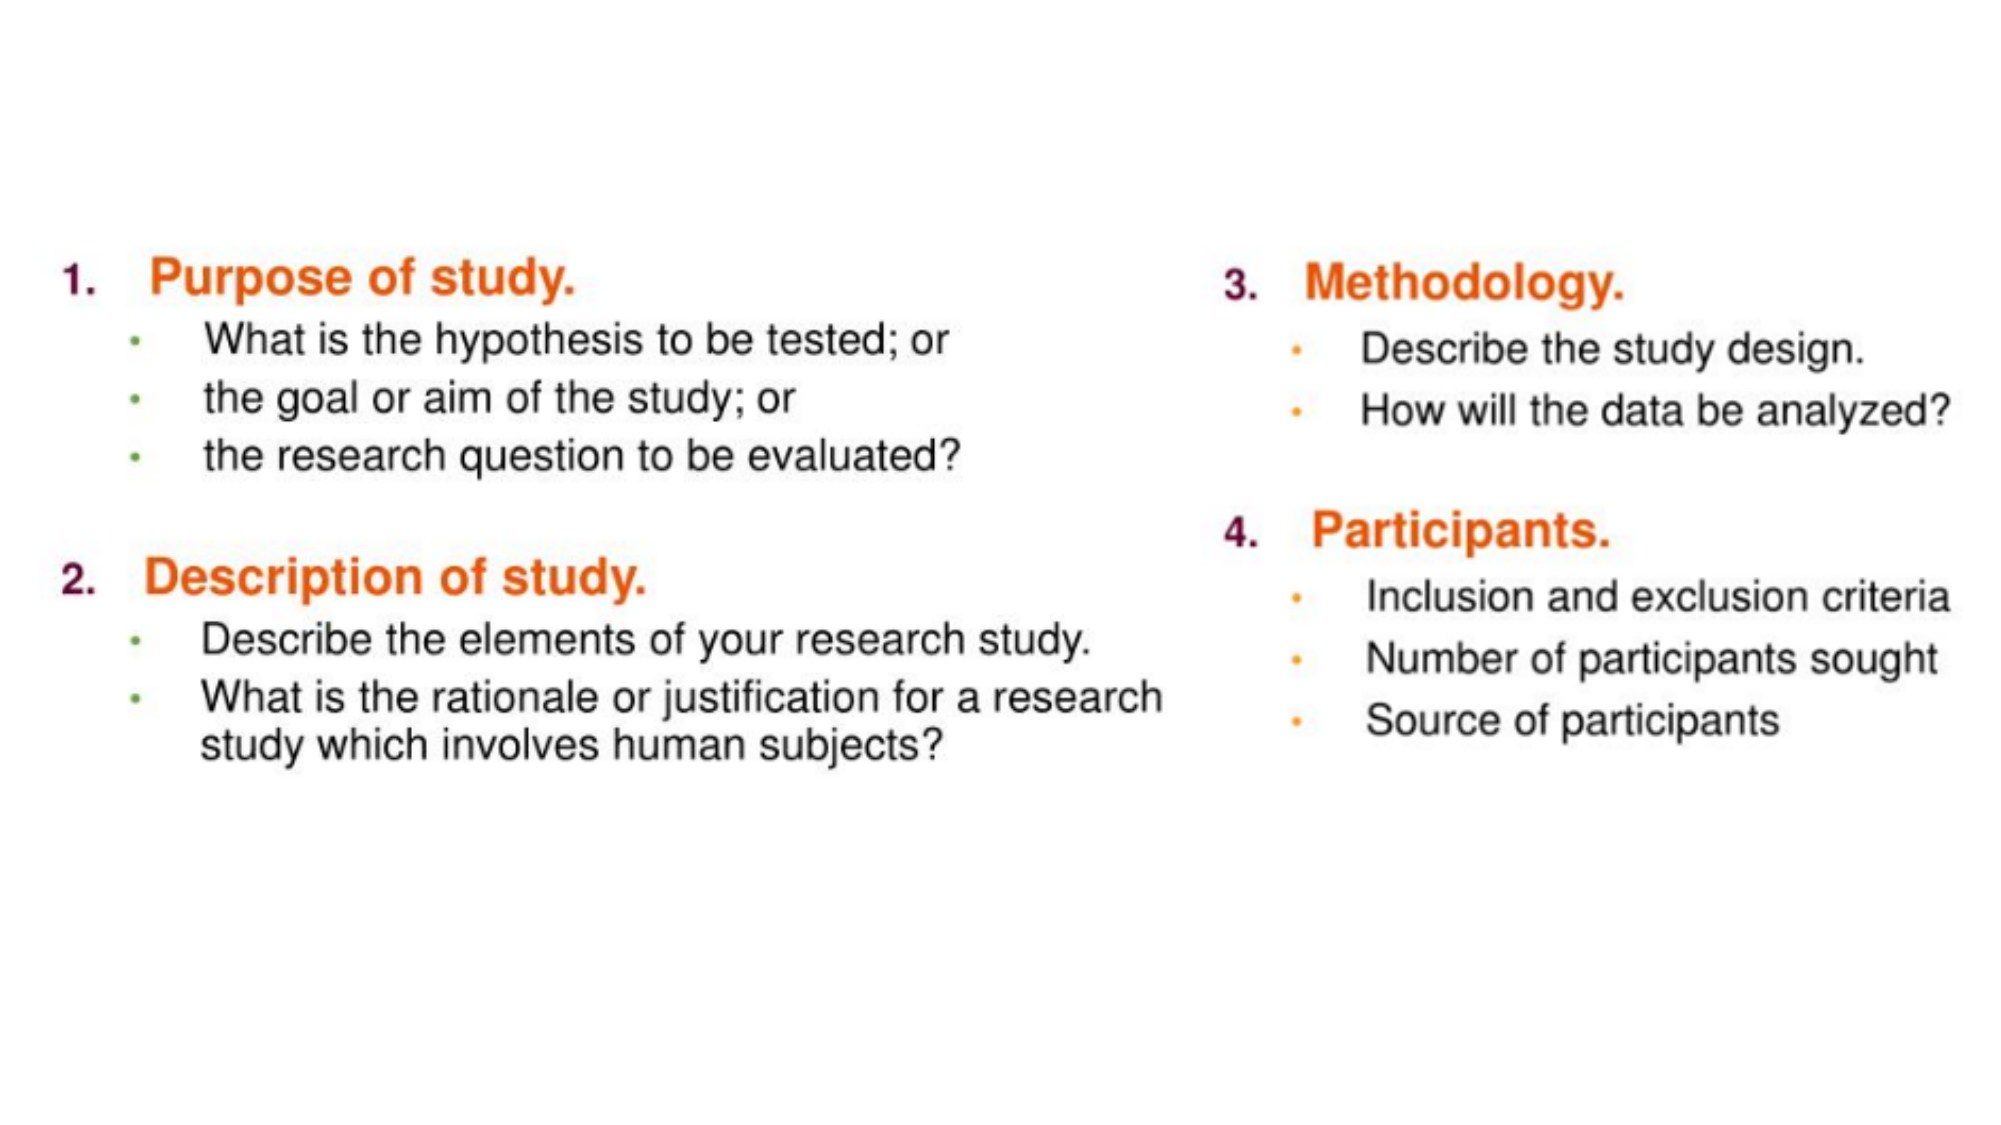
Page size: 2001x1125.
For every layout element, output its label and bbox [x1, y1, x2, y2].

list [2, 176, 1220, 842]
picture [1171, 194, 1972, 856]
